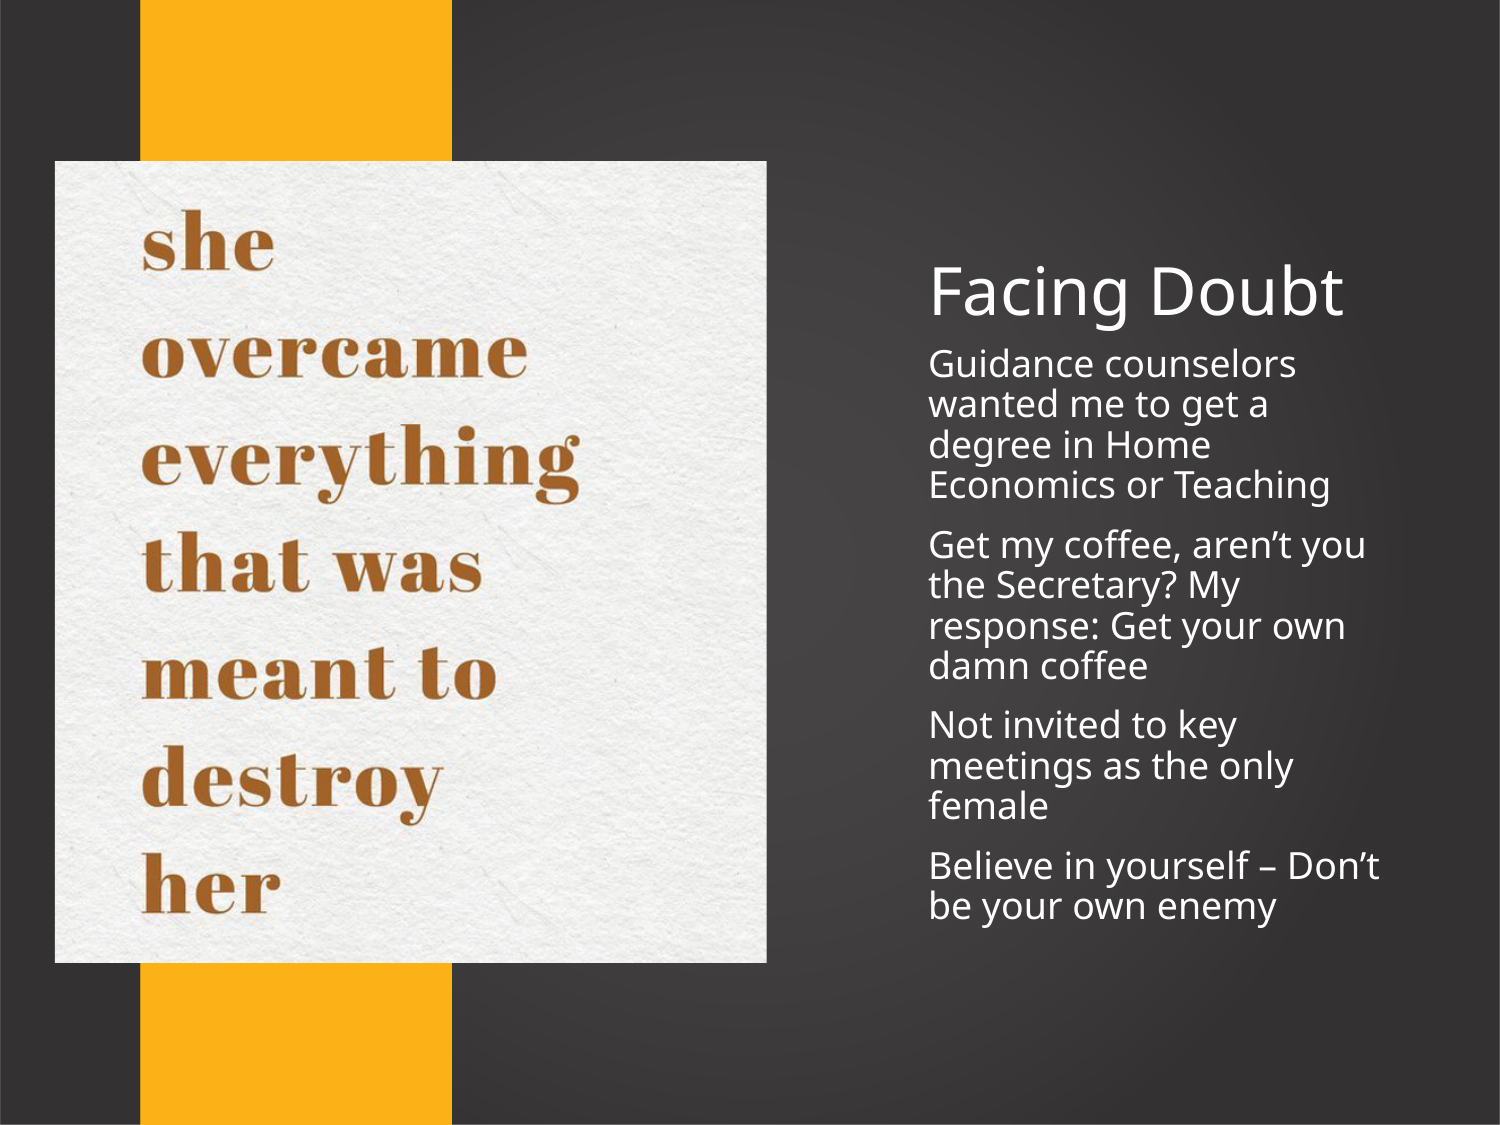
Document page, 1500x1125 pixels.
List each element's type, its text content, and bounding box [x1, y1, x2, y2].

picture [0, 0, 1500, 1125]
title Facing Doubt [913, 75, 1397, 337]
list Guidance counselors wanted me to get a degree in Home Economics or Teaching Get my coffee, aren’t you the Secretary? My response: Get your own damn coffee Not invited to key meetings as the only female Believe in yourself – Don’t be your own enemy [913, 337, 1397, 963]
